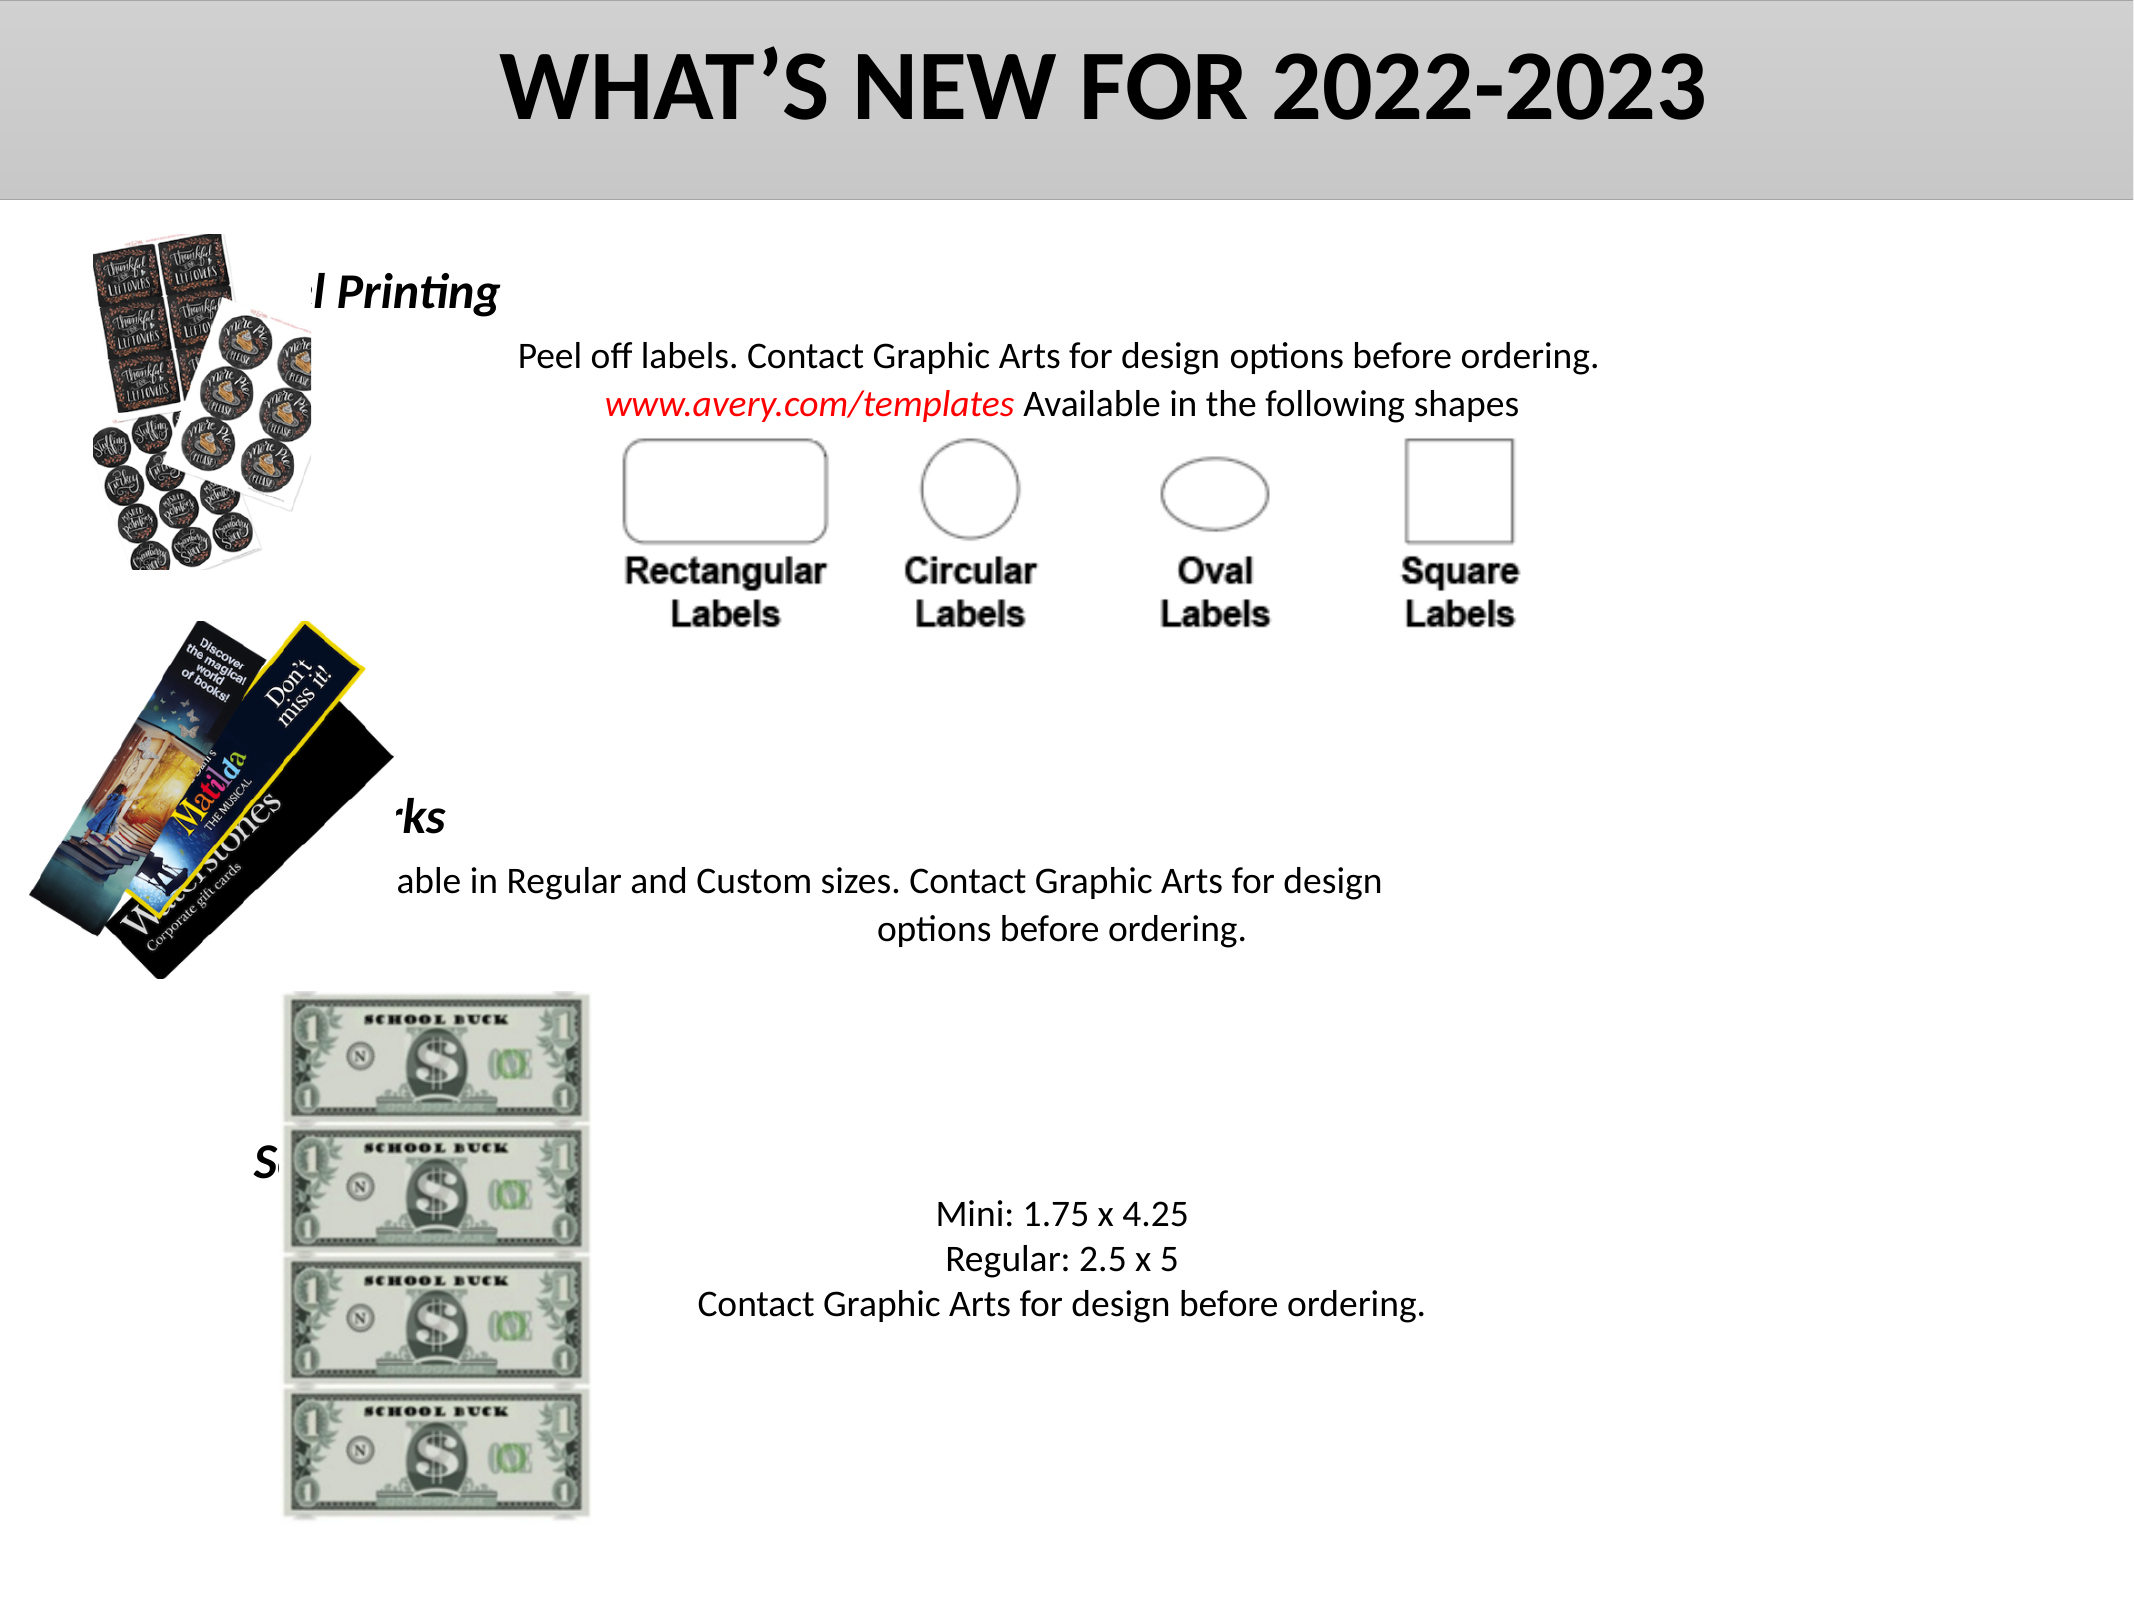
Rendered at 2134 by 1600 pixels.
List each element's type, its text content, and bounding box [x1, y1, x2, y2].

picture [279, 991, 592, 1524]
picture [84, 234, 312, 571]
text_box WHAT’S NEW FOR 2022-2023 [341, 12, 1867, 148]
picture [558, 425, 1575, 650]
text_box Label Printing Peel off labels. Contact Graphic Arts for design options before ordering. www.avery.com/templates Available in the following shapes Bookmarks Available in Regular and Custom sizes. Contact Graphic Arts for design options before ordering. School Bucks Mini: 1.75 x 4.25 Regular: 2.5 x 5 Contact Graphic Arts for design before ordering. [196, 191, 1937, 1331]
text_box [0, 0, 2134, 200]
picture [0, 621, 397, 979]
